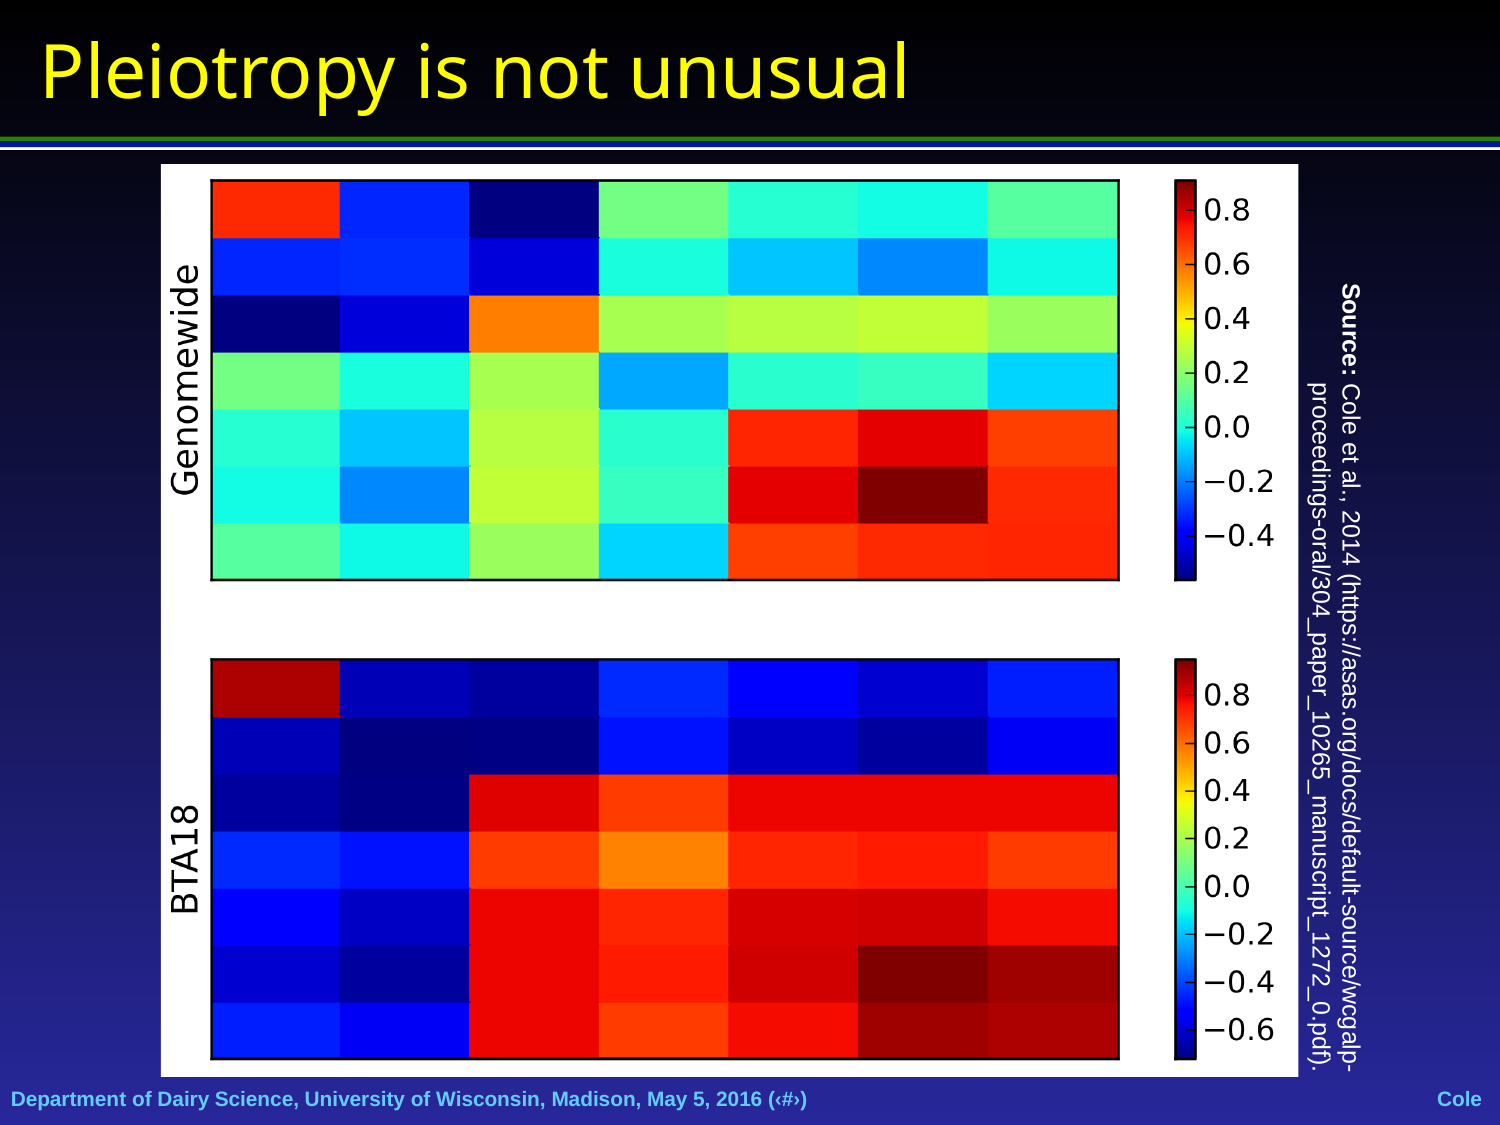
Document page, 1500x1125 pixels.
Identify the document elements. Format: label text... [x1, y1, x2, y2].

title Pleiotropy is not unusual [24, 15, 1475, 122]
picture [160, 164, 1299, 1077]
text_box Source: Cole et al., 2014 (https://asas.org/docs/default-source/wcgalp-proceedings-oral/304_paper_10265_manuscript_1272_0.pdf). [1300, 164, 1375, 1088]
